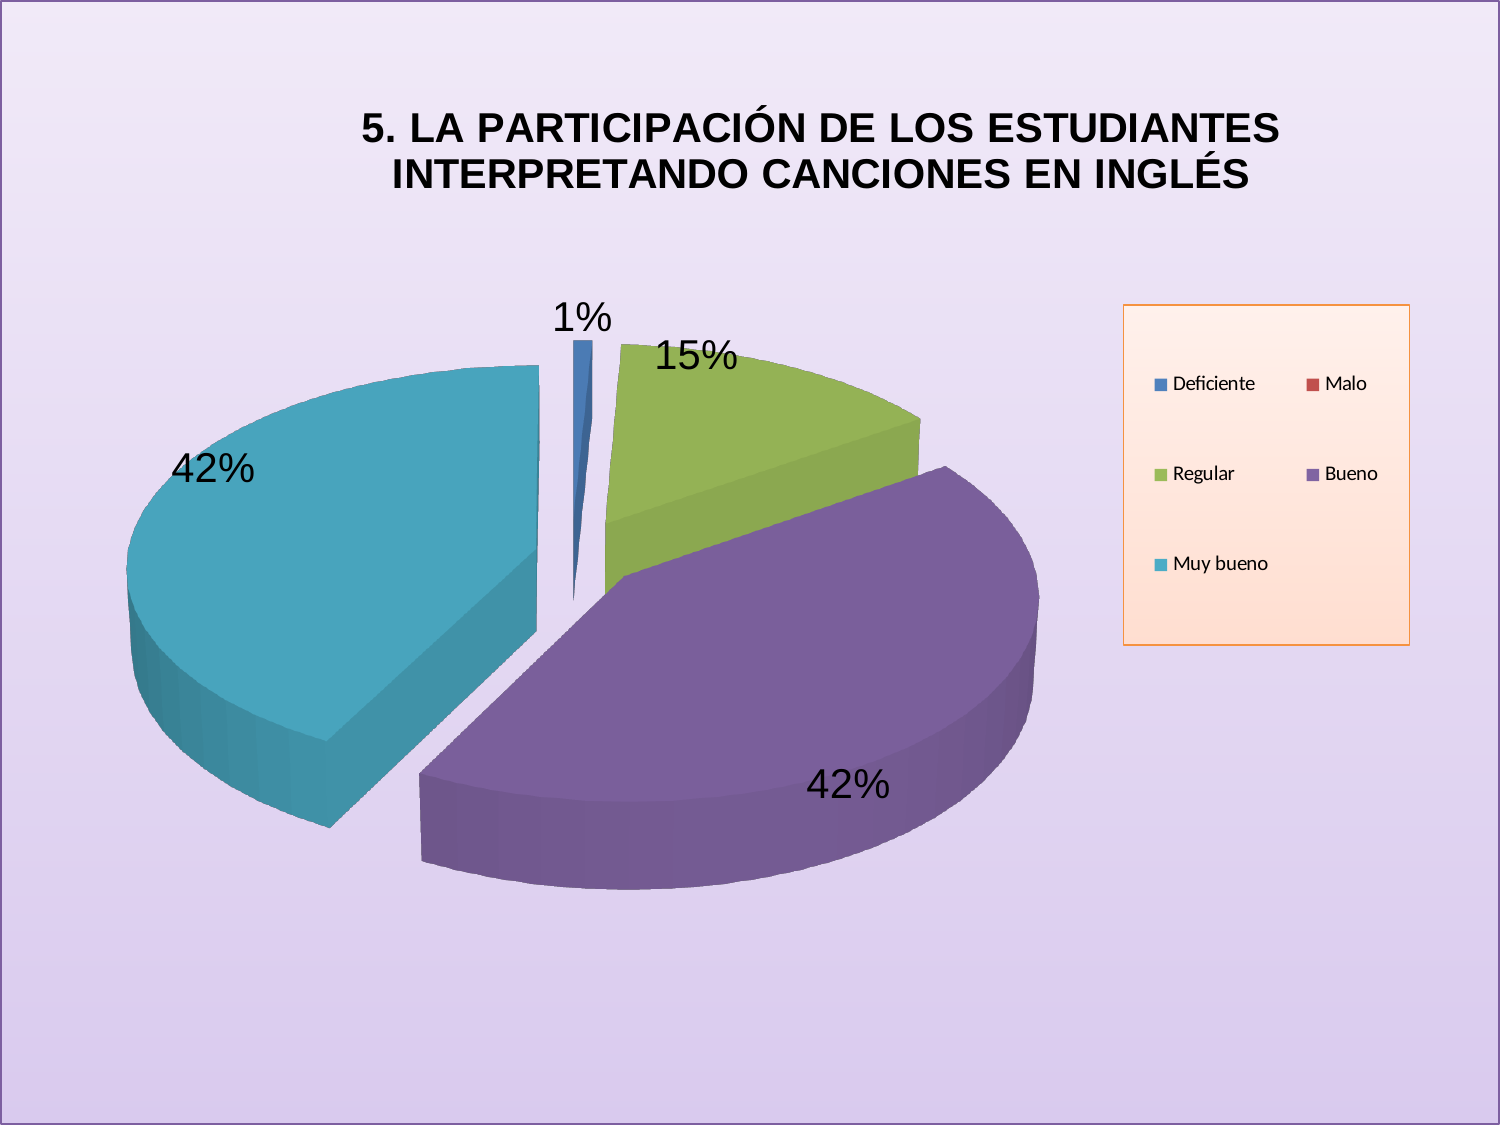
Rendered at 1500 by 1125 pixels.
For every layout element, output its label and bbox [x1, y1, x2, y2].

chart [0, 0, 1500, 1125]
